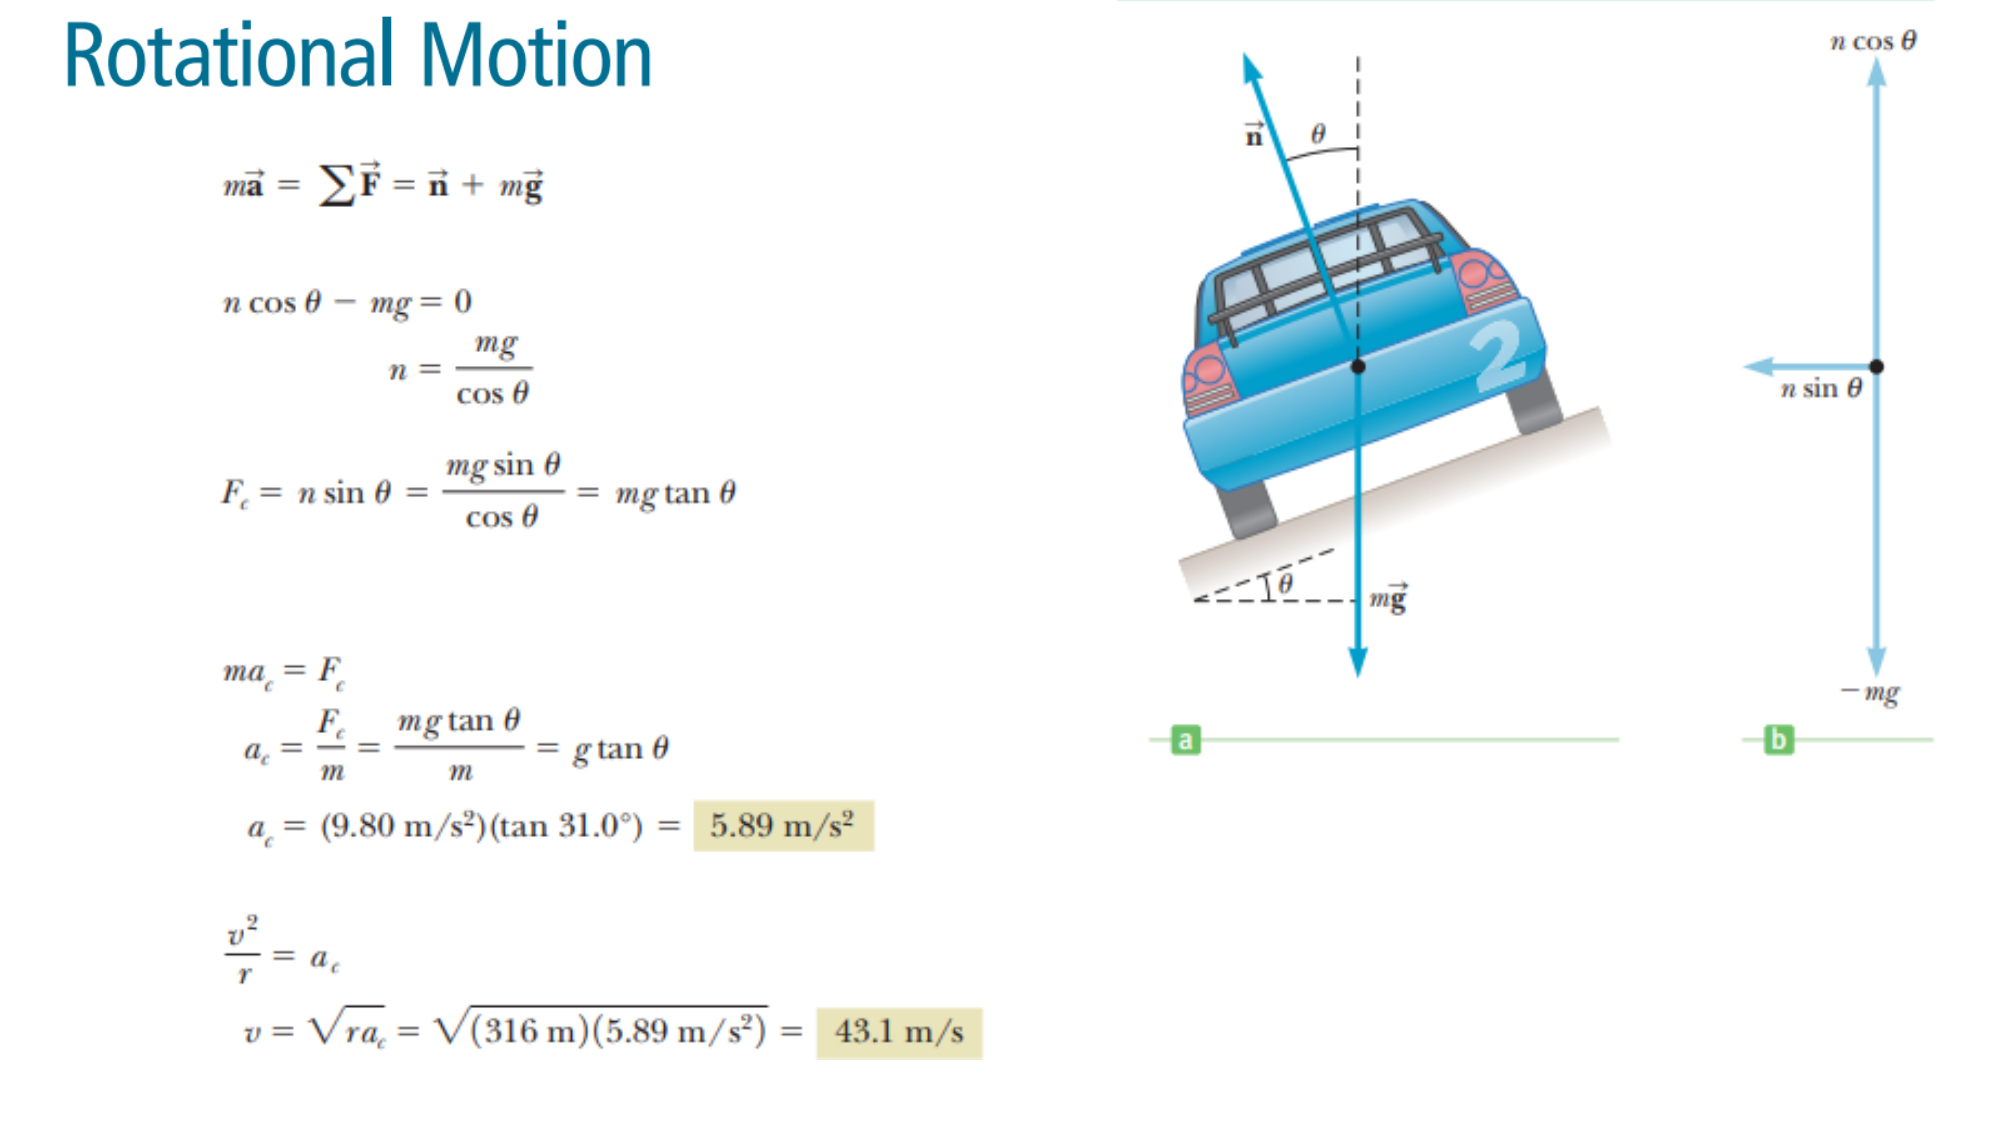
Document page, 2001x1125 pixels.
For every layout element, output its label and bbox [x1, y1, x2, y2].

picture [177, 116, 993, 1060]
picture [47, 0, 663, 97]
picture [1116, 0, 2000, 783]
